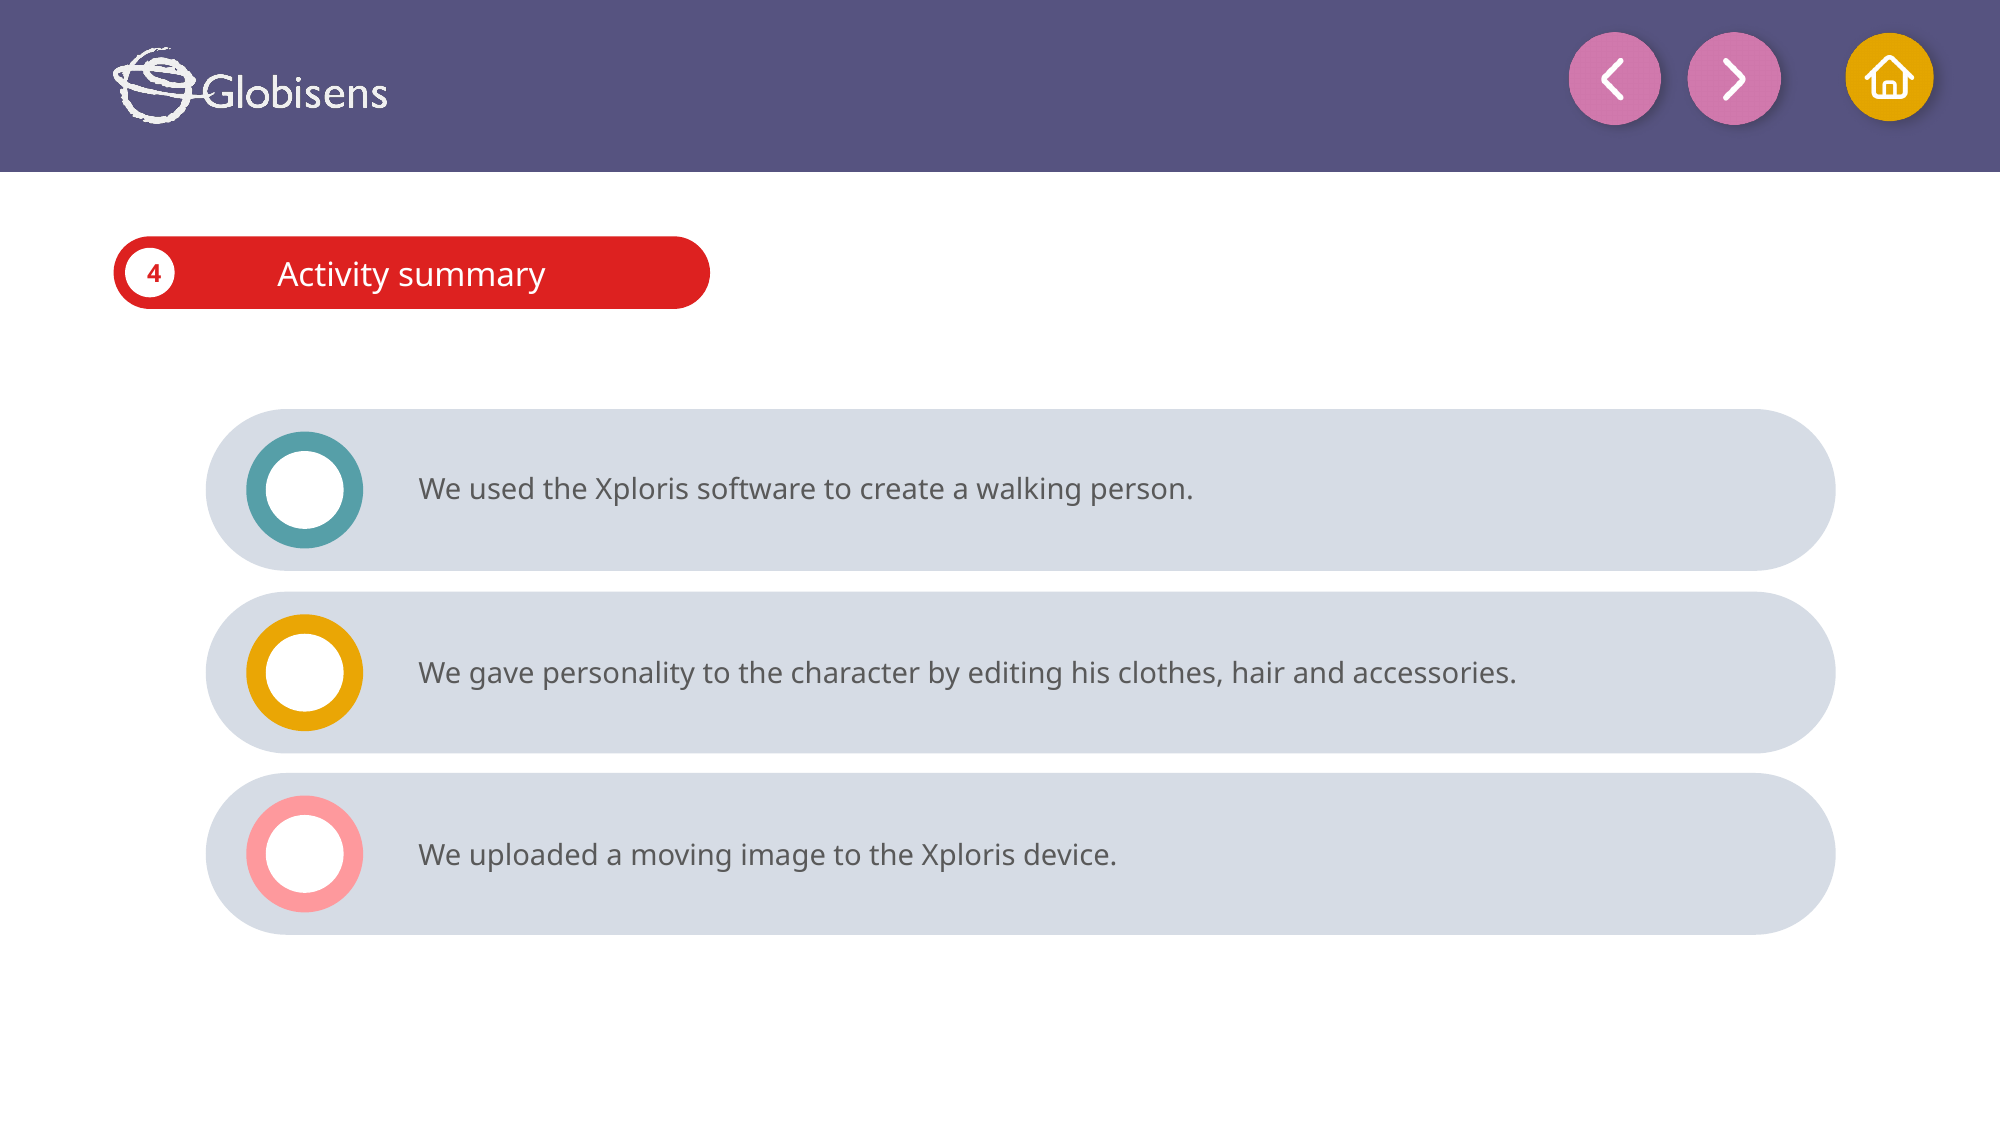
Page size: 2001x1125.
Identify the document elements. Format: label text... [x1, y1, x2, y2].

list We used the Xploris software to create a walking person. [403, 431, 1777, 549]
text_box We uploaded a moving image to the Xploris device. [403, 828, 1795, 879]
picture [113, 47, 387, 124]
text_box [204, 771, 1837, 936]
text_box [113, 236, 711, 309]
picture [1834, 18, 1958, 142]
picture [1559, 19, 1801, 142]
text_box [246, 614, 364, 732]
text_box We gave personality to the character by editing his clothes, hair and accessories. [403, 647, 1760, 698]
text_box [204, 590, 1837, 755]
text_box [246, 431, 364, 549]
text_box [204, 407, 1837, 572]
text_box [246, 795, 364, 913]
text_box [0, 0, 2000, 173]
